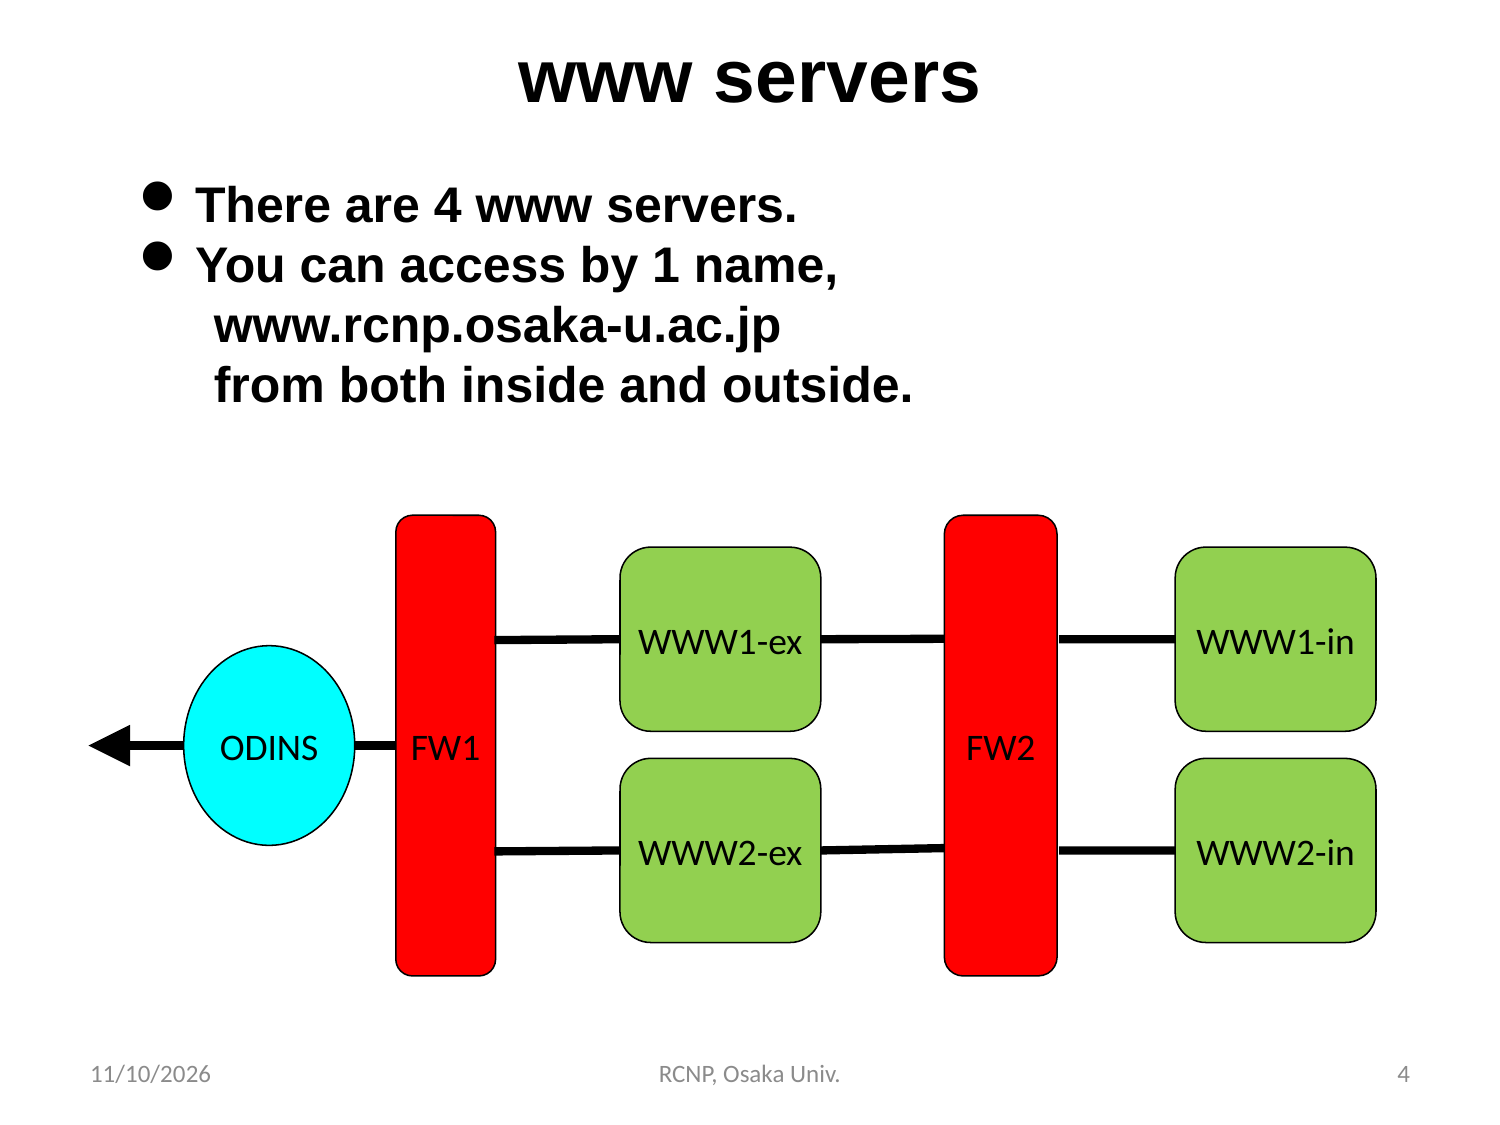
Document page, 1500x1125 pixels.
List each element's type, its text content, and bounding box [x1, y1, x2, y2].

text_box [820, 847, 945, 851]
text_box There are 4 www servers. You can access by 1 name, www.rcnp.osaka-u.ac.jp from both inside and outside. [123, 164, 1347, 465]
text_box www servers [112, 18, 1388, 126]
text_box WWW2-ex [619, 758, 821, 943]
text_box FW2 [944, 515, 1058, 976]
text_box ODINS [183, 645, 355, 846]
footer RCNP, Osaka Univ. [512, 1042, 988, 1103]
text_box WWW1-ex [619, 547, 821, 732]
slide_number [75, 1042, 425, 1103]
text_box WWW2-in [1175, 758, 1376, 943]
slide_number 4 [1074, 1042, 1425, 1103]
text_box FW1 [395, 515, 496, 976]
text_box WWW1-in [1175, 547, 1376, 732]
